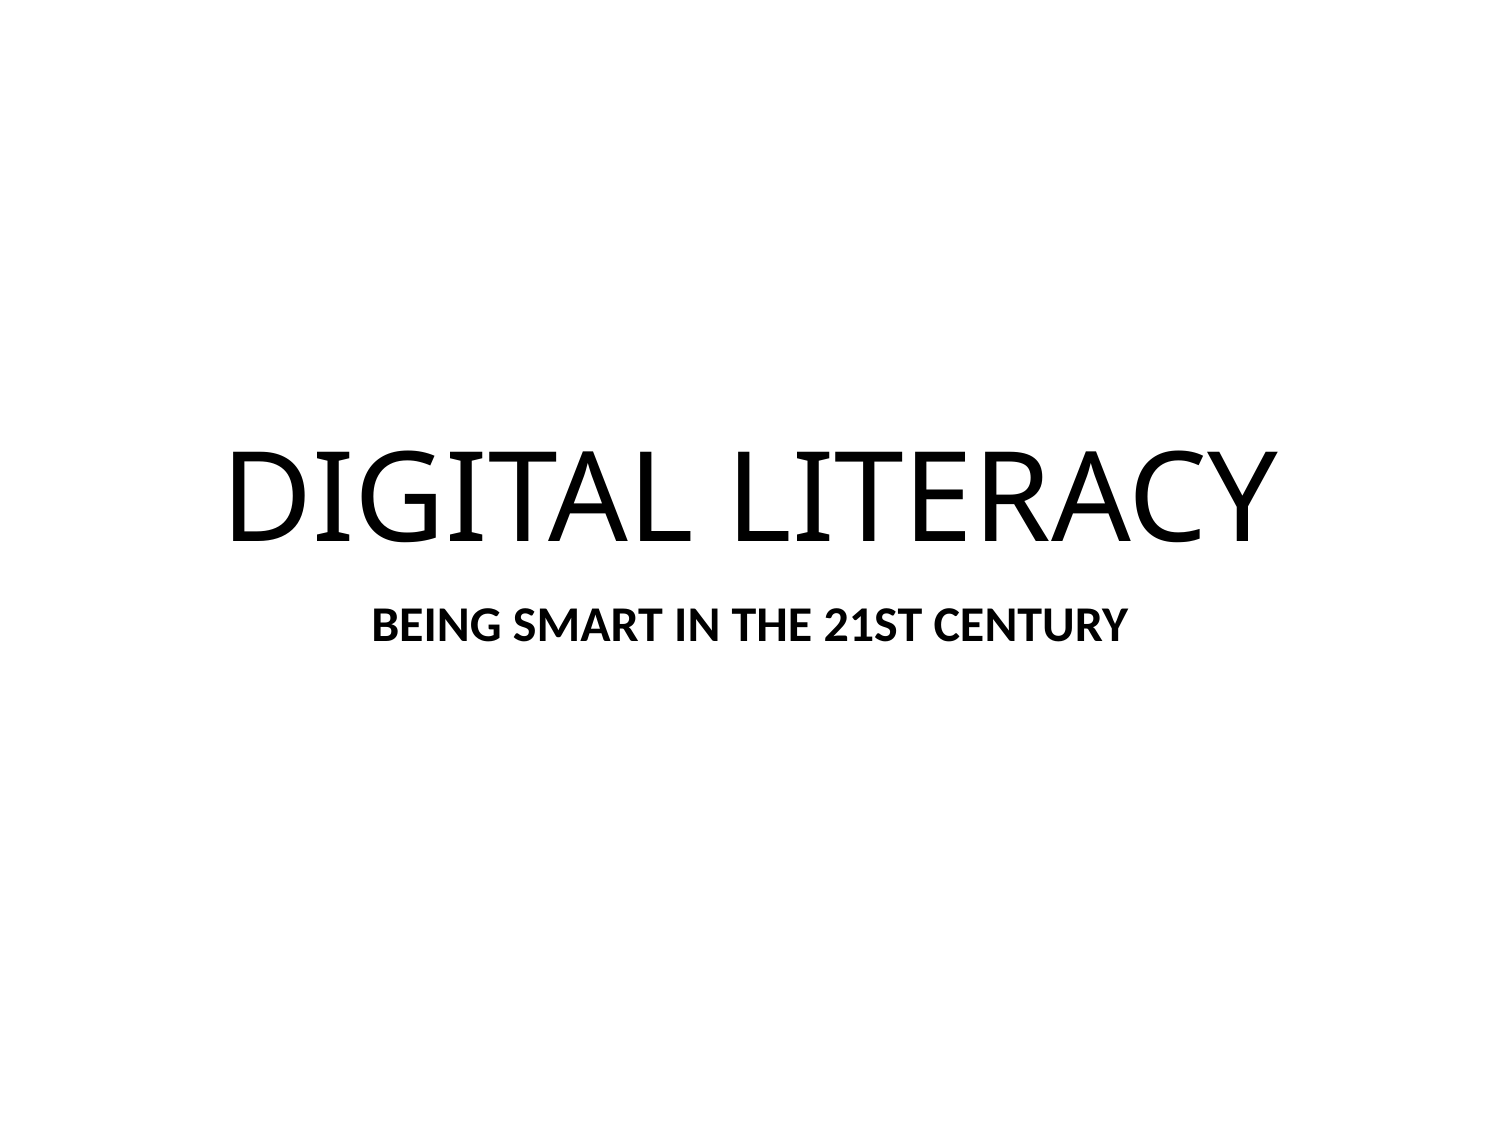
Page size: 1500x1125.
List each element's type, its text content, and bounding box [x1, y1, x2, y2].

title DIGITAL LITERACY [112, 184, 1388, 576]
subtitle BEING SMART IN THE 21ST CENTURY [187, 590, 1313, 863]
